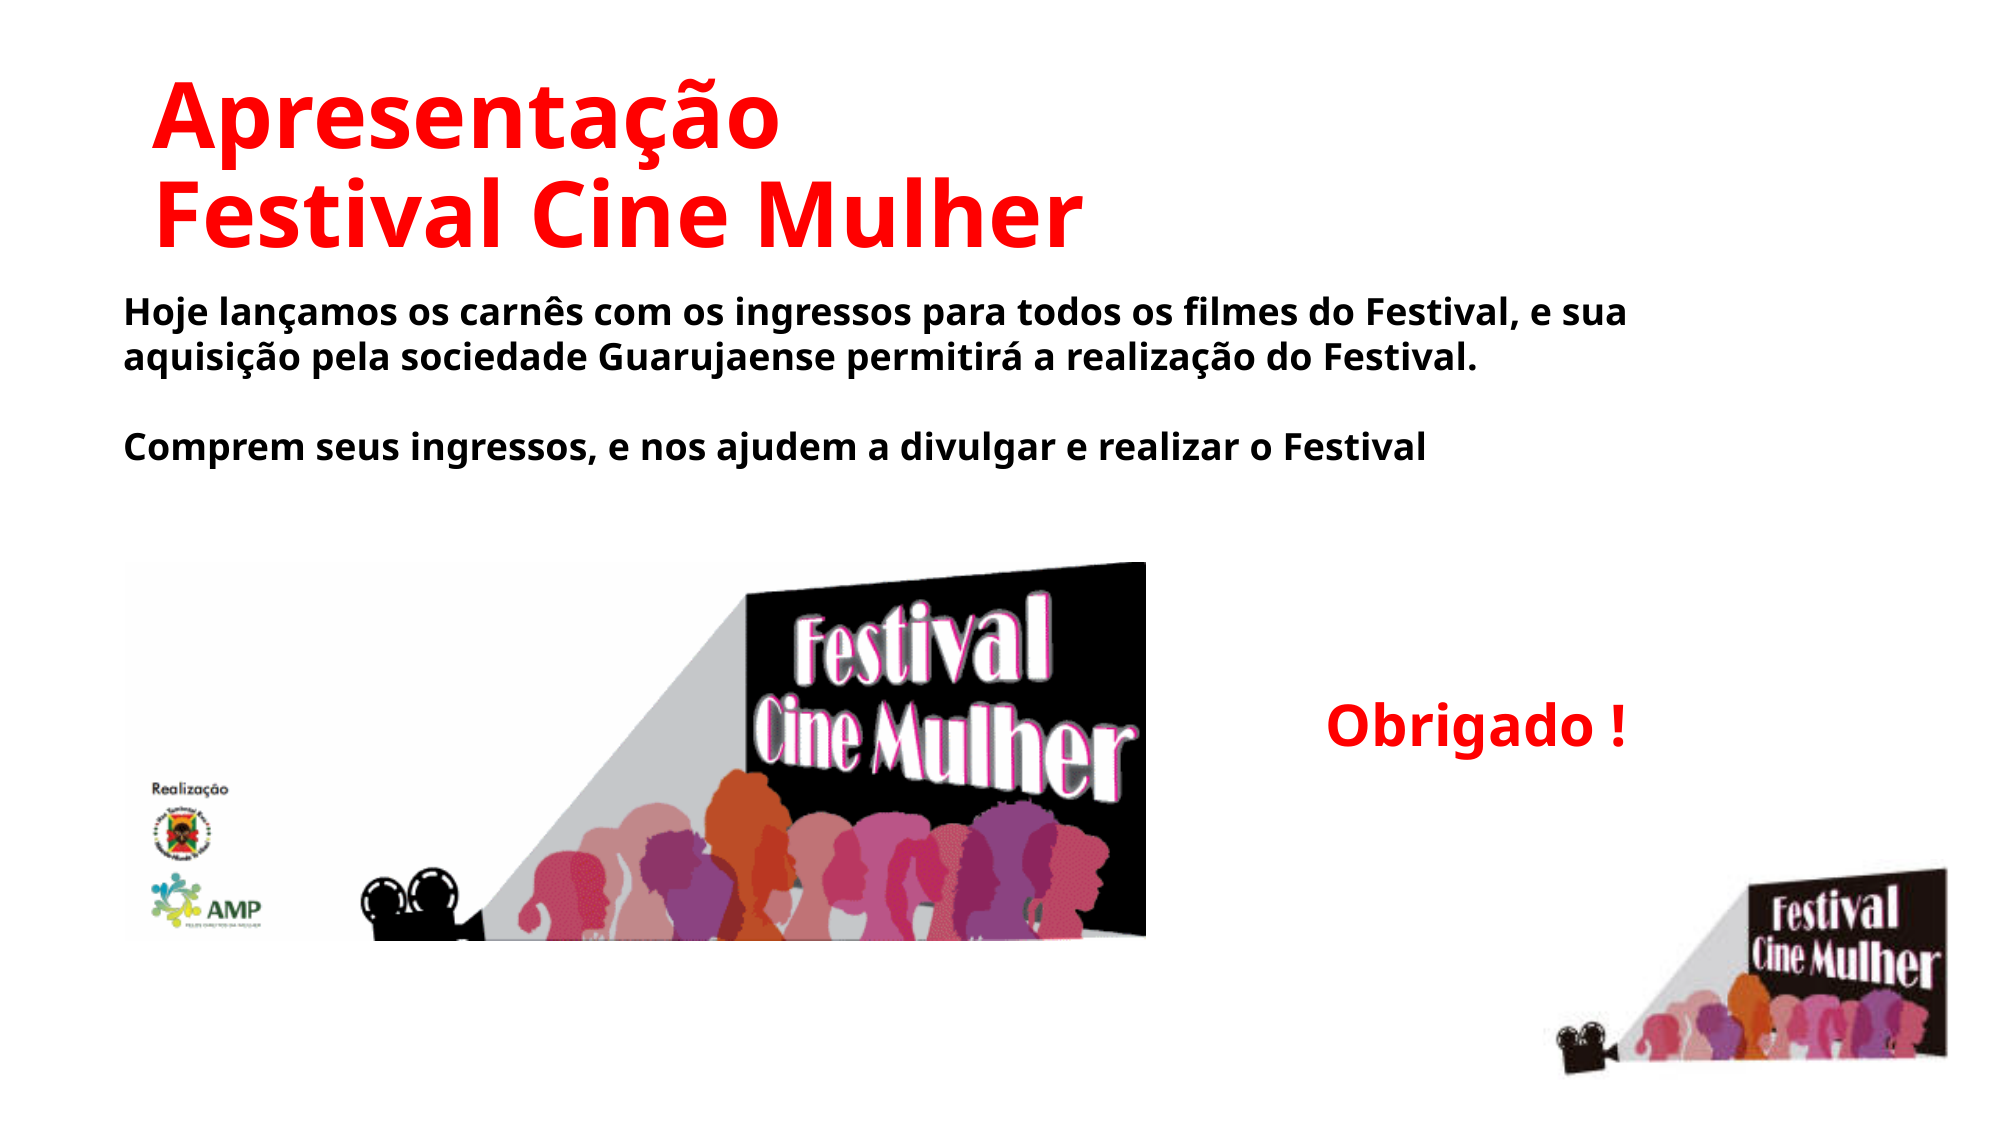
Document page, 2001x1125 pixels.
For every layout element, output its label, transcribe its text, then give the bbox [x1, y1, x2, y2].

list Obrigado ! [1310, 689, 1698, 767]
picture [125, 562, 1146, 941]
picture [1542, 859, 1965, 1082]
text_box Hoje lançamos os carnês com os ingressos para todos os filmes do Festival, e sua aquisição pela sociedade Guarujaense permitirá a realização do Festival. Comprem seus ingressos, e nos ajudem a divulgar e realizar o Festival [108, 280, 1787, 476]
title Apresentação Festival Cine Mulher [137, 59, 1863, 278]
